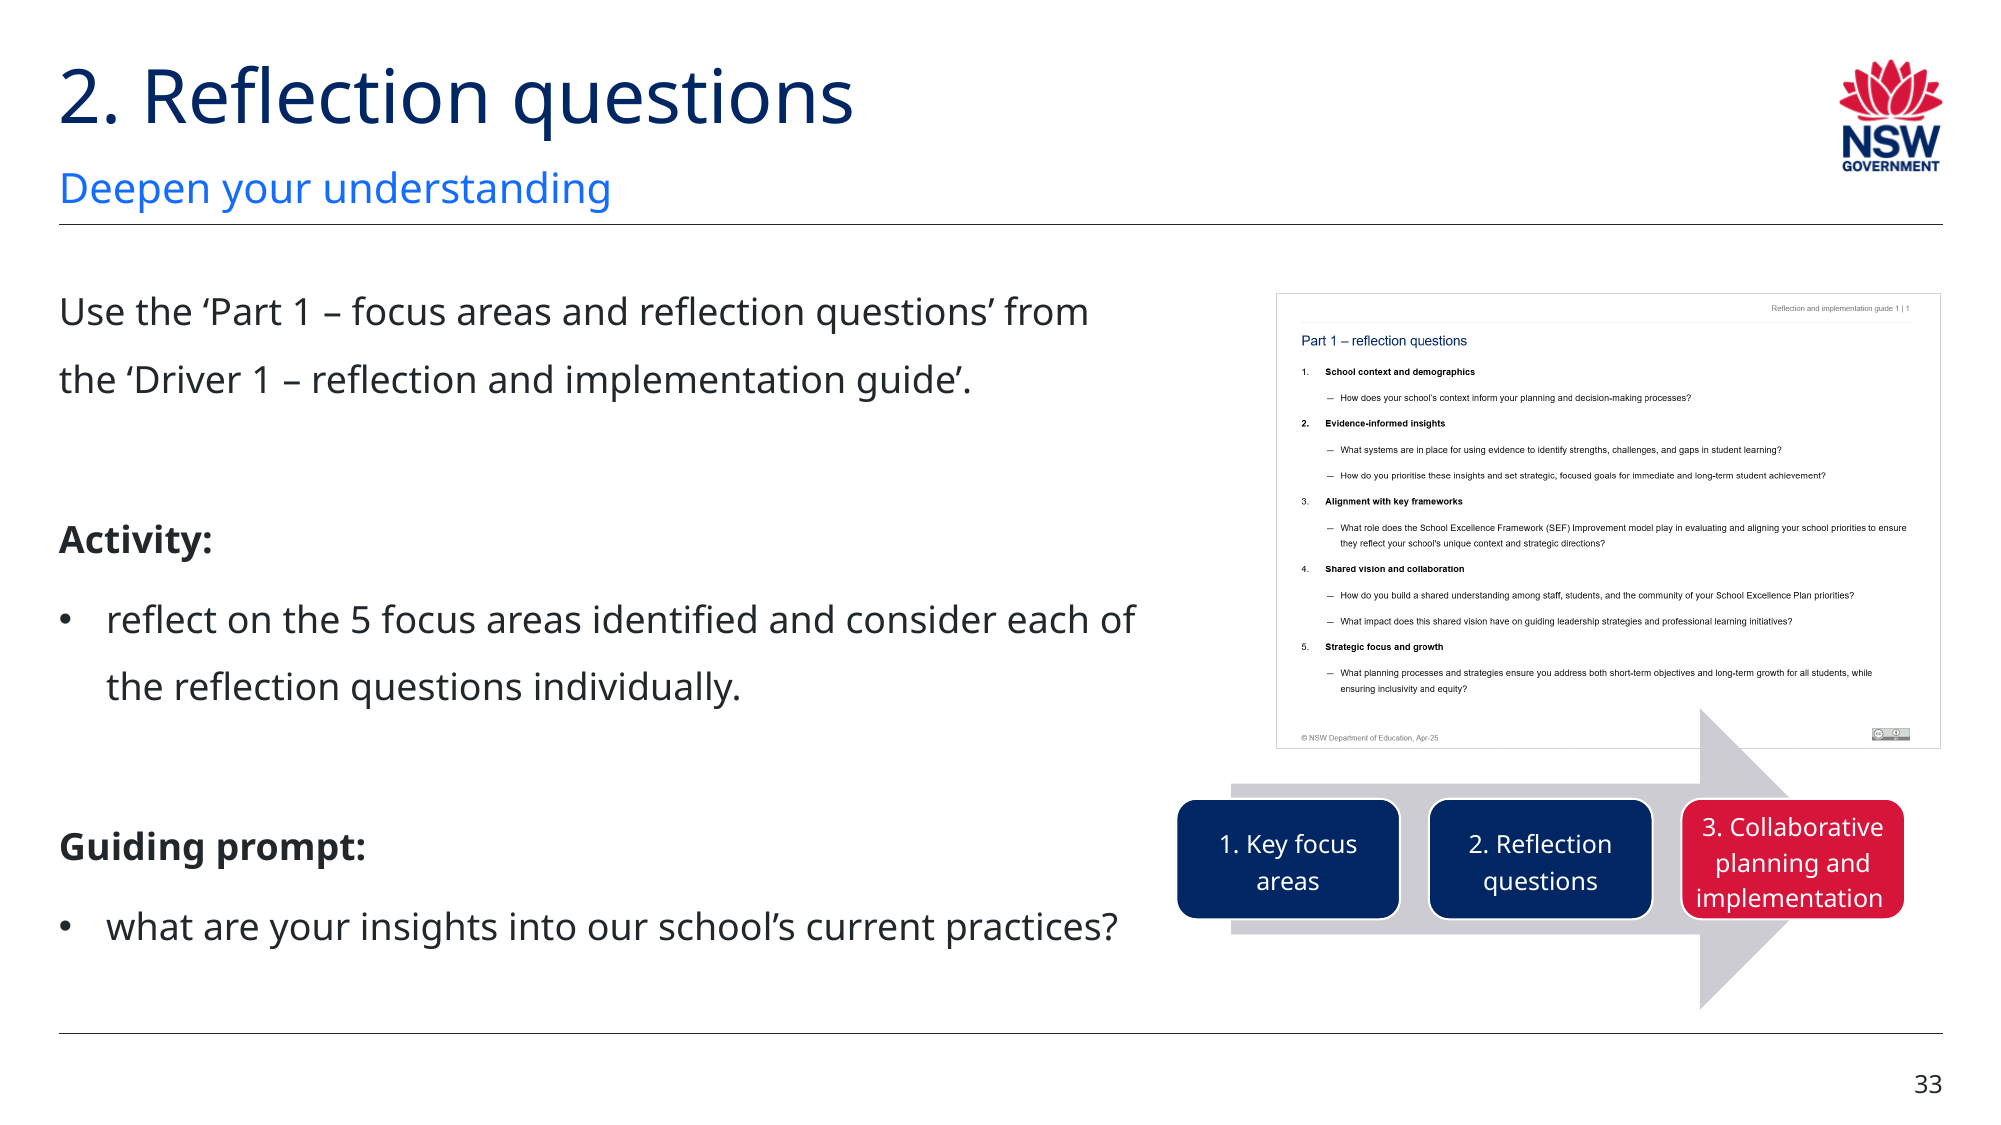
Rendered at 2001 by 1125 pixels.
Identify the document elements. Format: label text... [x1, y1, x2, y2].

list Use the ‘Part 1 – focus areas and reflection questions’ from the ‘Driver 1 – reflection and implementation guide’. Activity: reflect on the 5 focus areas identified and consider each of the reflection questions individually. Guiding prompt: what are your insights into our school’s current practices? [59, 265, 1154, 1010]
picture [1276, 293, 1941, 749]
picture [1839, 59, 1943, 172]
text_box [1176, 708, 1906, 1010]
slide_number 33 [1824, 1068, 1943, 1099]
list Deepen your understanding [59, 161, 1713, 212]
title 2. Reflection questions (2) [59, 59, 1713, 149]
